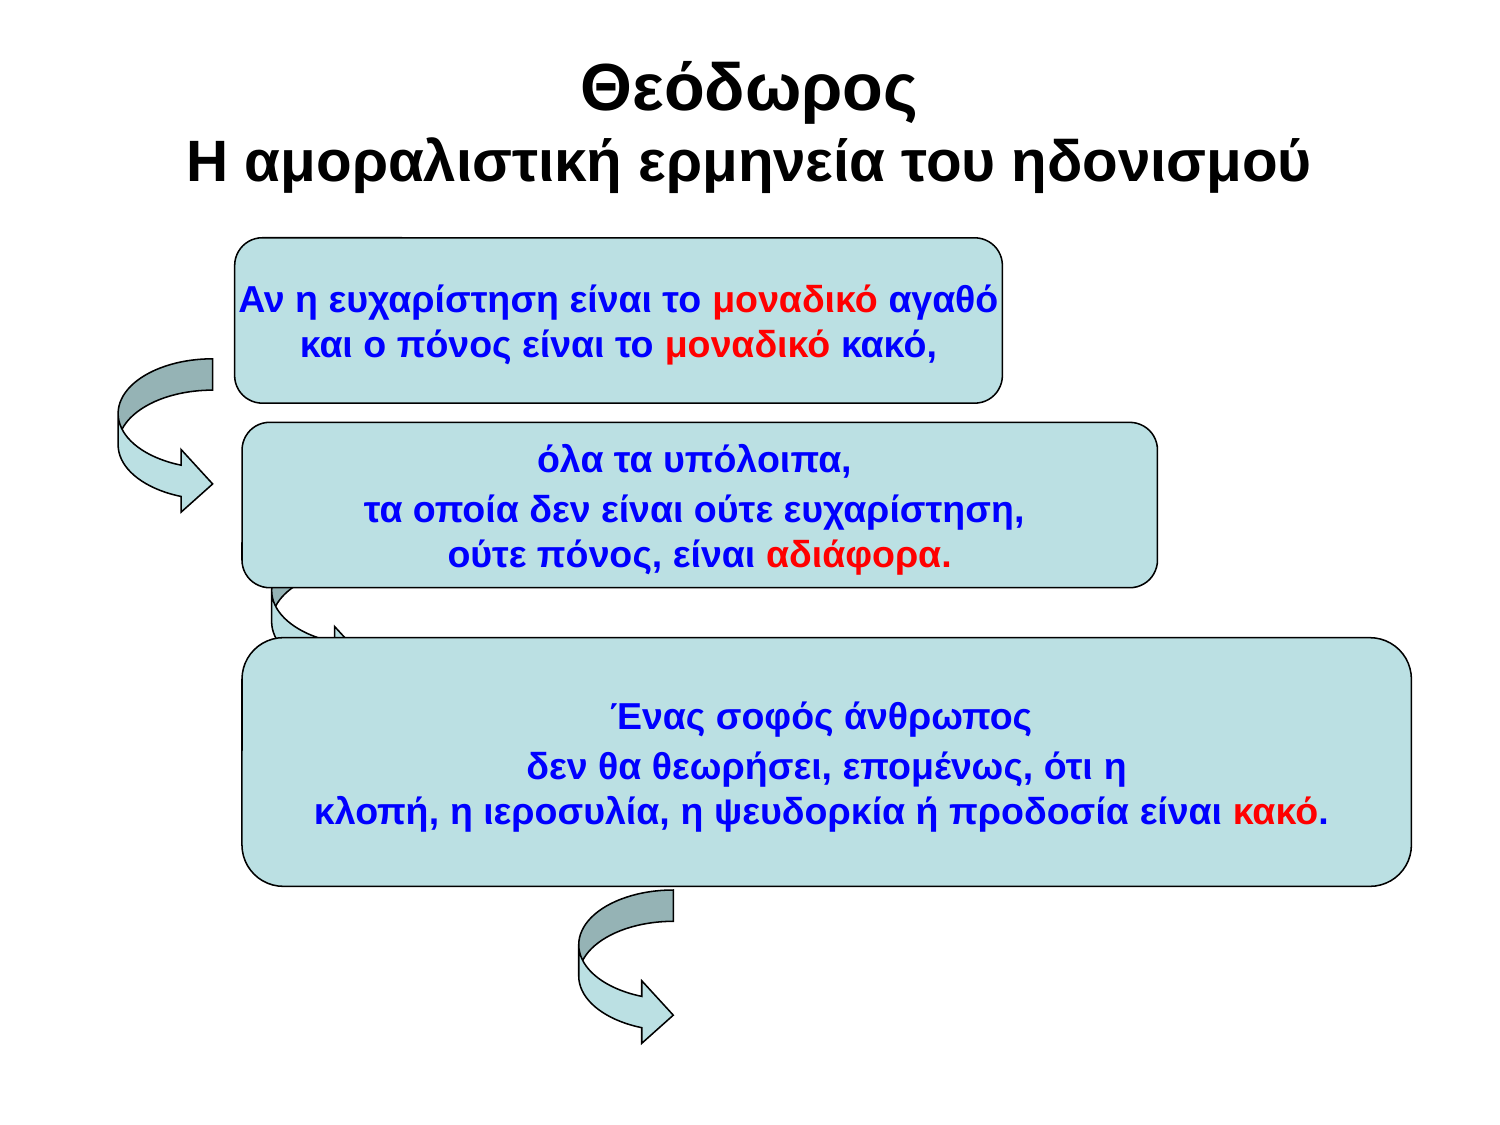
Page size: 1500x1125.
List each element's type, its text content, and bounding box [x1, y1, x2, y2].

text_box όλα τα υπόλοιπα, τα οποία δεν είναι ούτε ευχαρίστηση, ούτε πόνος, είναι αδιάφορα. [242, 422, 1158, 588]
text_box Ένας σοφός άνθρωπος δεν θα θεωρήσει, επομένως, ότι η κλοπή, η ιεροσυλία, η ψευδορκία ή προδοσία είναι κακό. [241, 637, 1412, 887]
text_box [118, 358, 213, 513]
title Θεόδωρος Η αμοραλιστική ερμηνεία του ηδονισμού [45, 44, 1455, 192]
text_box Αν η ευχαρίστηση είναι το μοναδικό αγαθό και ο πόνος είναι το μοναδικό κακό, [234, 237, 1003, 404]
text_box [578, 890, 674, 1044]
text_box [271, 588, 317, 638]
text_box [334, 626, 345, 637]
